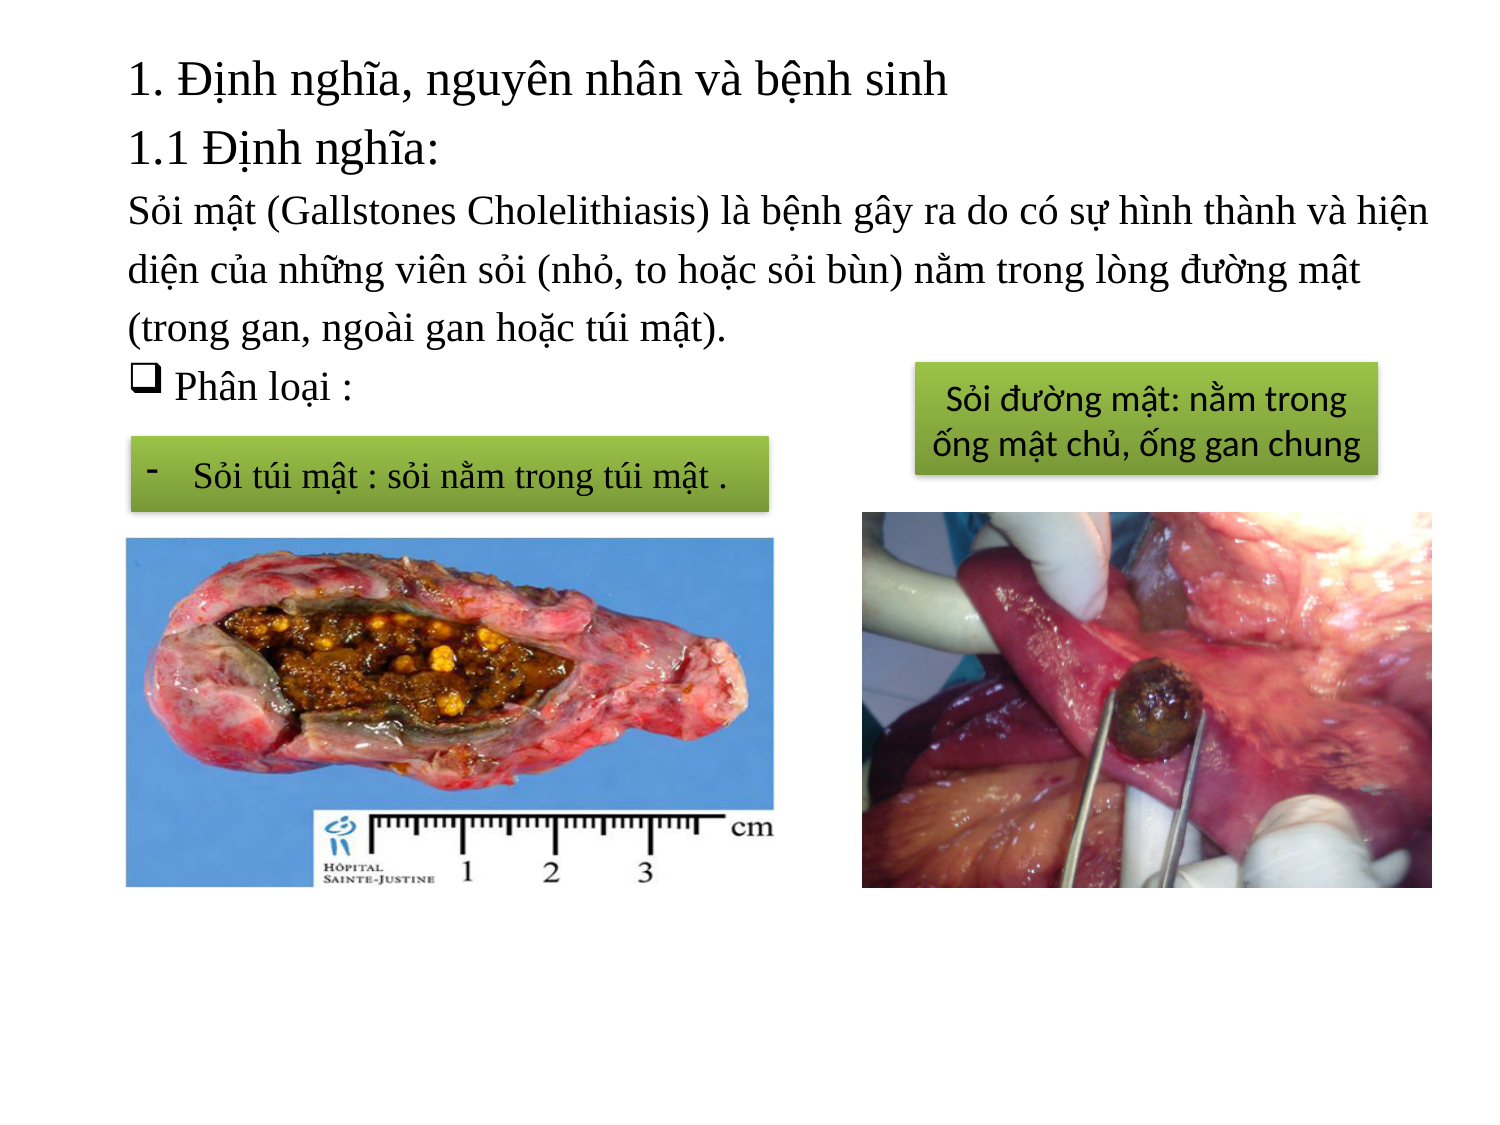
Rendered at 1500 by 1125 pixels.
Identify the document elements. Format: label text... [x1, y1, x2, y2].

subtitle 1. Định nghĩa, nguyên nhân và bệnh sinh 1.1 Định nghĩa: Sỏi mật (Gallstones Cholelithiasis) là bệnh gây ra do có sự hình thành và hiện diện của những viên sỏi (nhỏ, to hoặc sỏi bùn) nằm trong lòng đường mật (trong gan, ngoài gan hoặc túi mật). Phân loại : [112, 37, 1458, 1038]
picture [862, 512, 1432, 888]
text_box Sỏi túi mật : sỏi nằm trong túi mật . [131, 436, 769, 512]
picture [124, 537, 776, 888]
text_box Sỏi đường mật: nằm trong ống mật chủ, ống gan chung [915, 362, 1379, 475]
